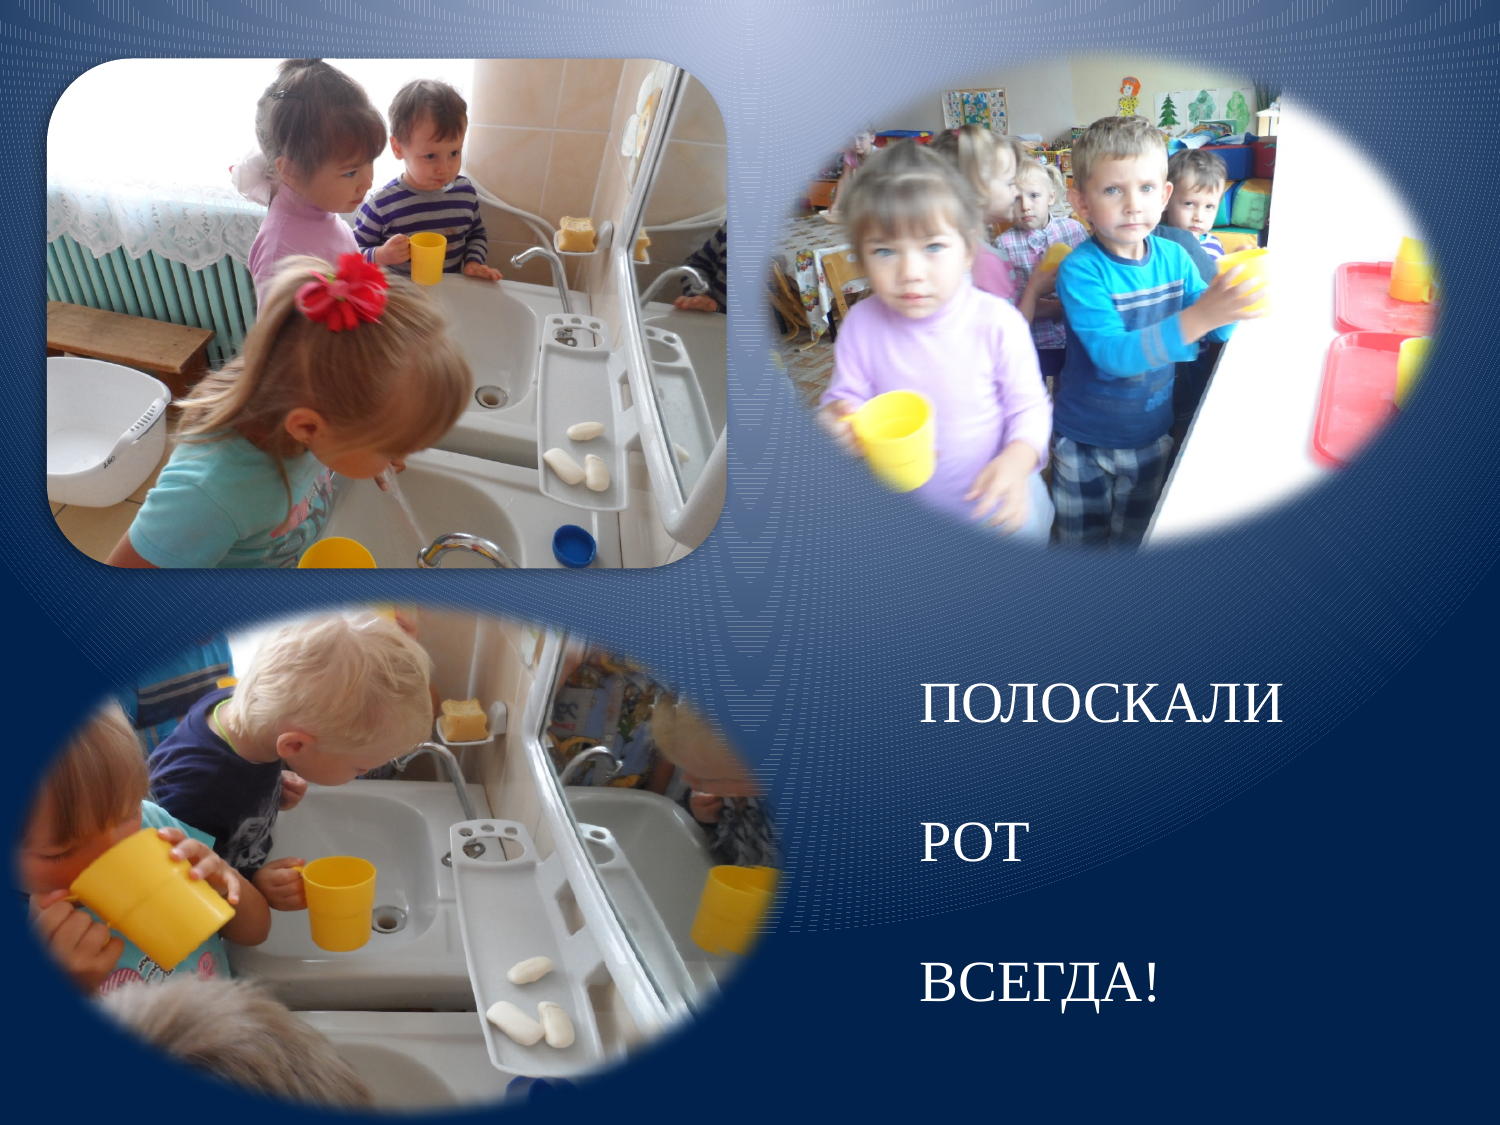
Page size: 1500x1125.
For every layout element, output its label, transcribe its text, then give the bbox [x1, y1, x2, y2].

picture [0, 591, 798, 1125]
picture [46, 58, 727, 569]
text_box ПОЛОСКАЛИ РОТ ВСЕГДА! [904, 656, 1300, 1021]
picture [749, 34, 1454, 563]
